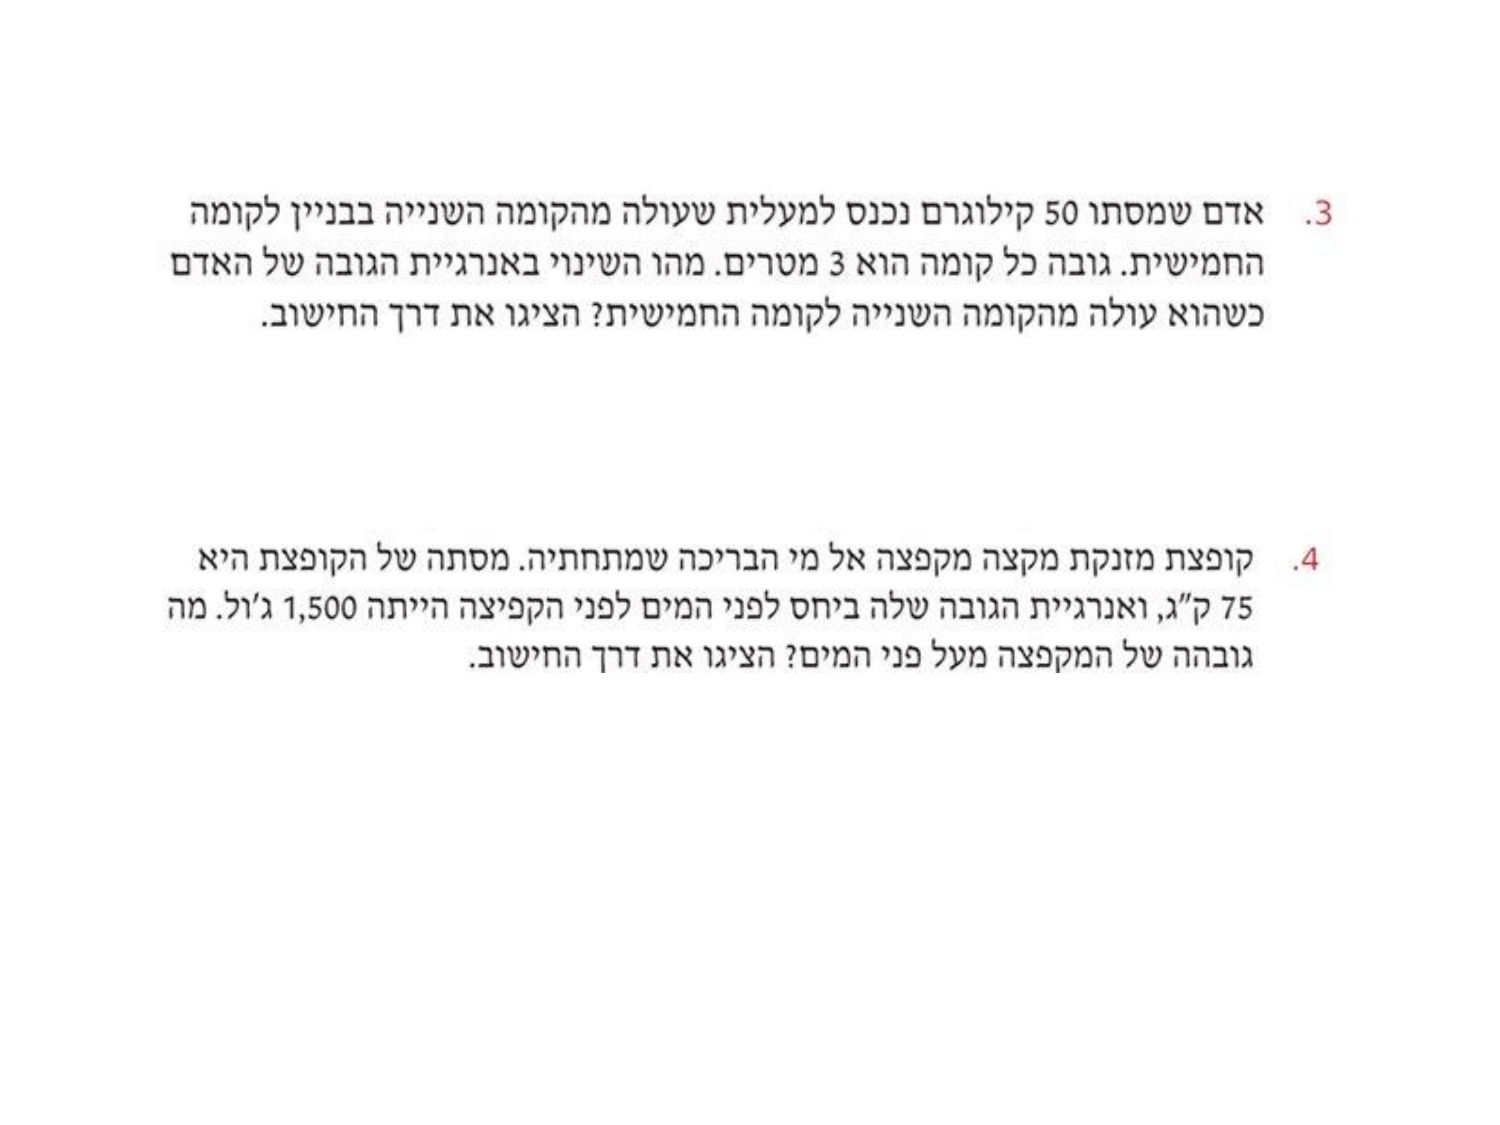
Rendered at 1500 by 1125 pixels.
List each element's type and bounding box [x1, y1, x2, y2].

picture [147, 526, 1345, 674]
picture [135, 172, 1390, 339]
